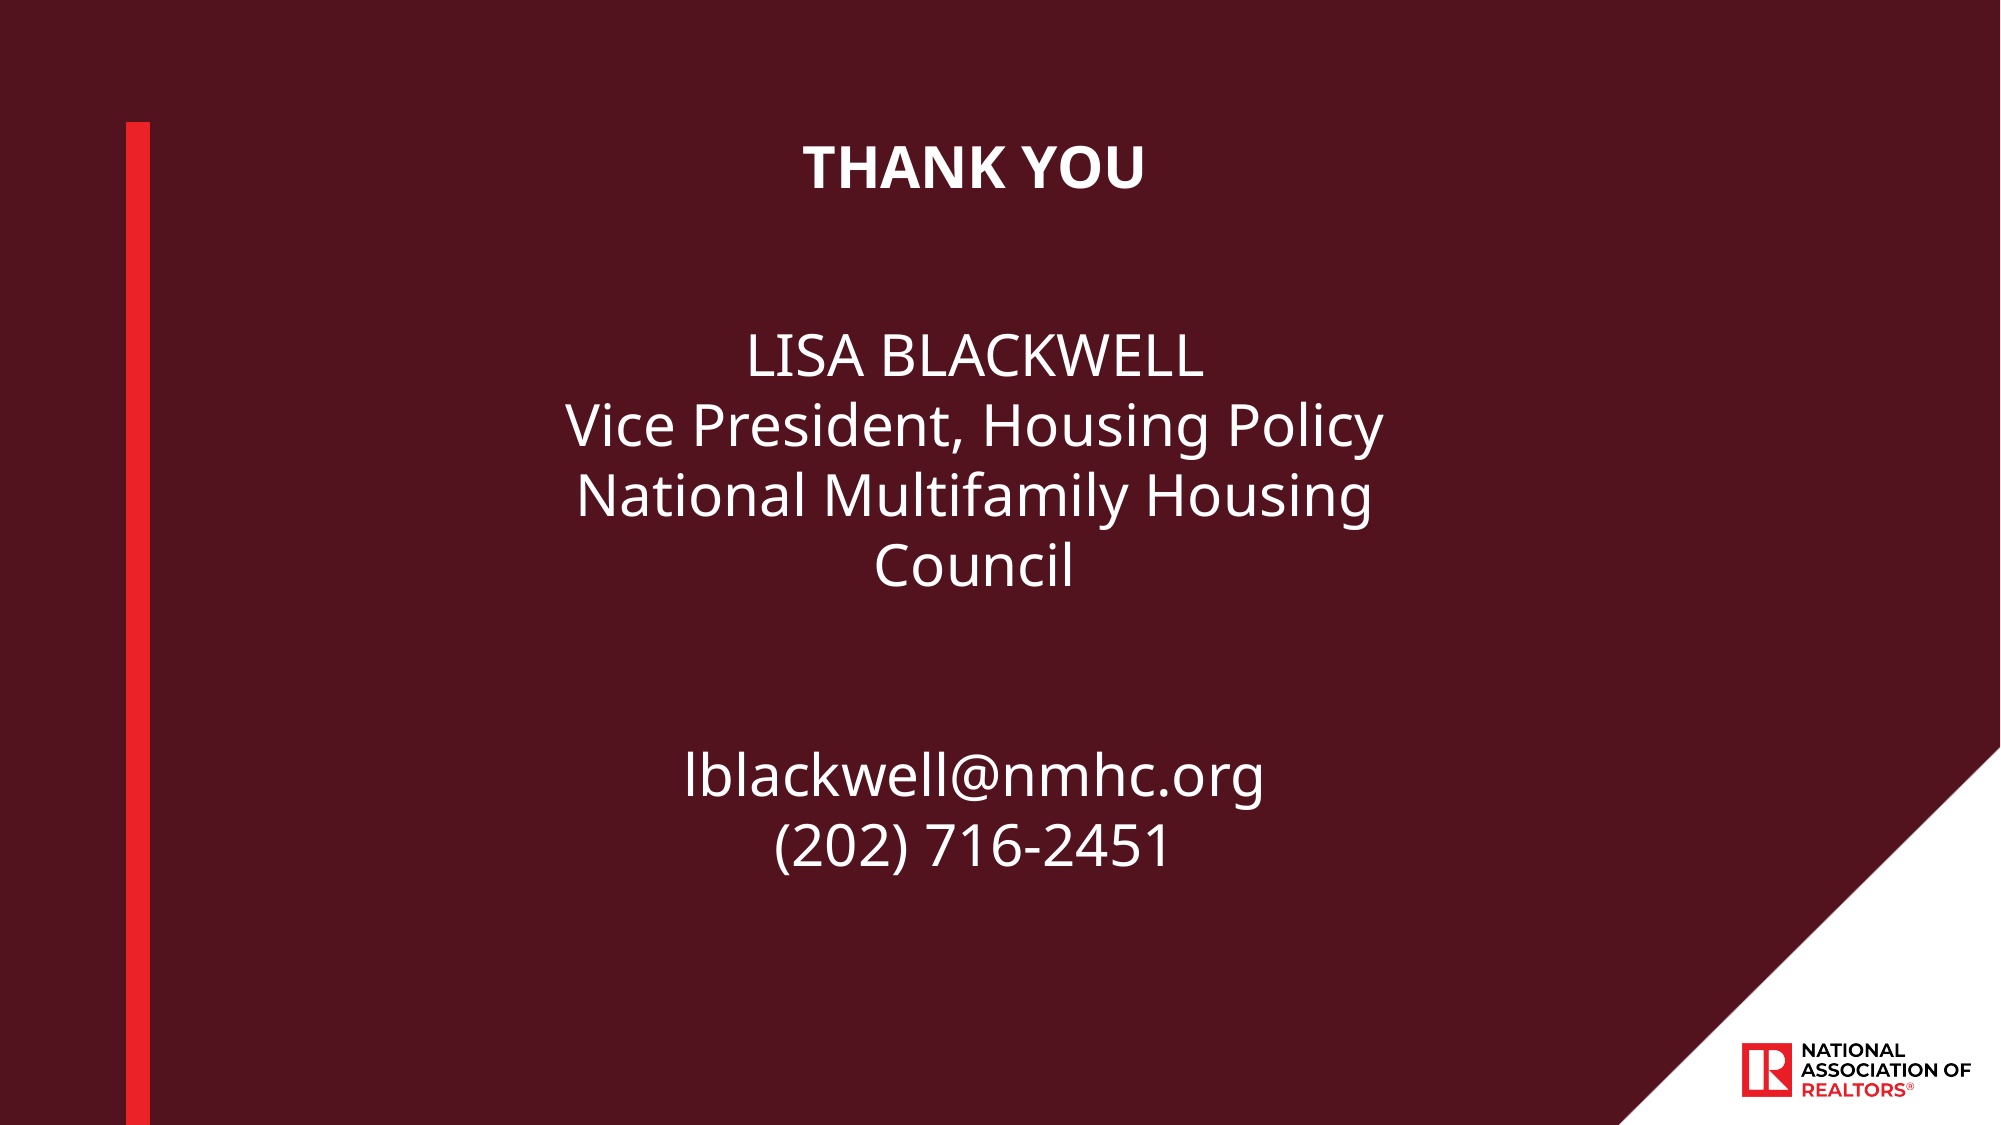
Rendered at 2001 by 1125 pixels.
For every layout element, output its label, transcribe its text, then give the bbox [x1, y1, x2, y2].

picture [0, 0, 2001, 1125]
text_box LISA BLACKWELL Vice President, Housing Policy National Multifamily Housing Council lblackwell@nmhc.org (202) 716-2451 [538, 310, 1412, 931]
text_box THANK YOU [771, 122, 1179, 208]
text_box [126, 122, 150, 1125]
